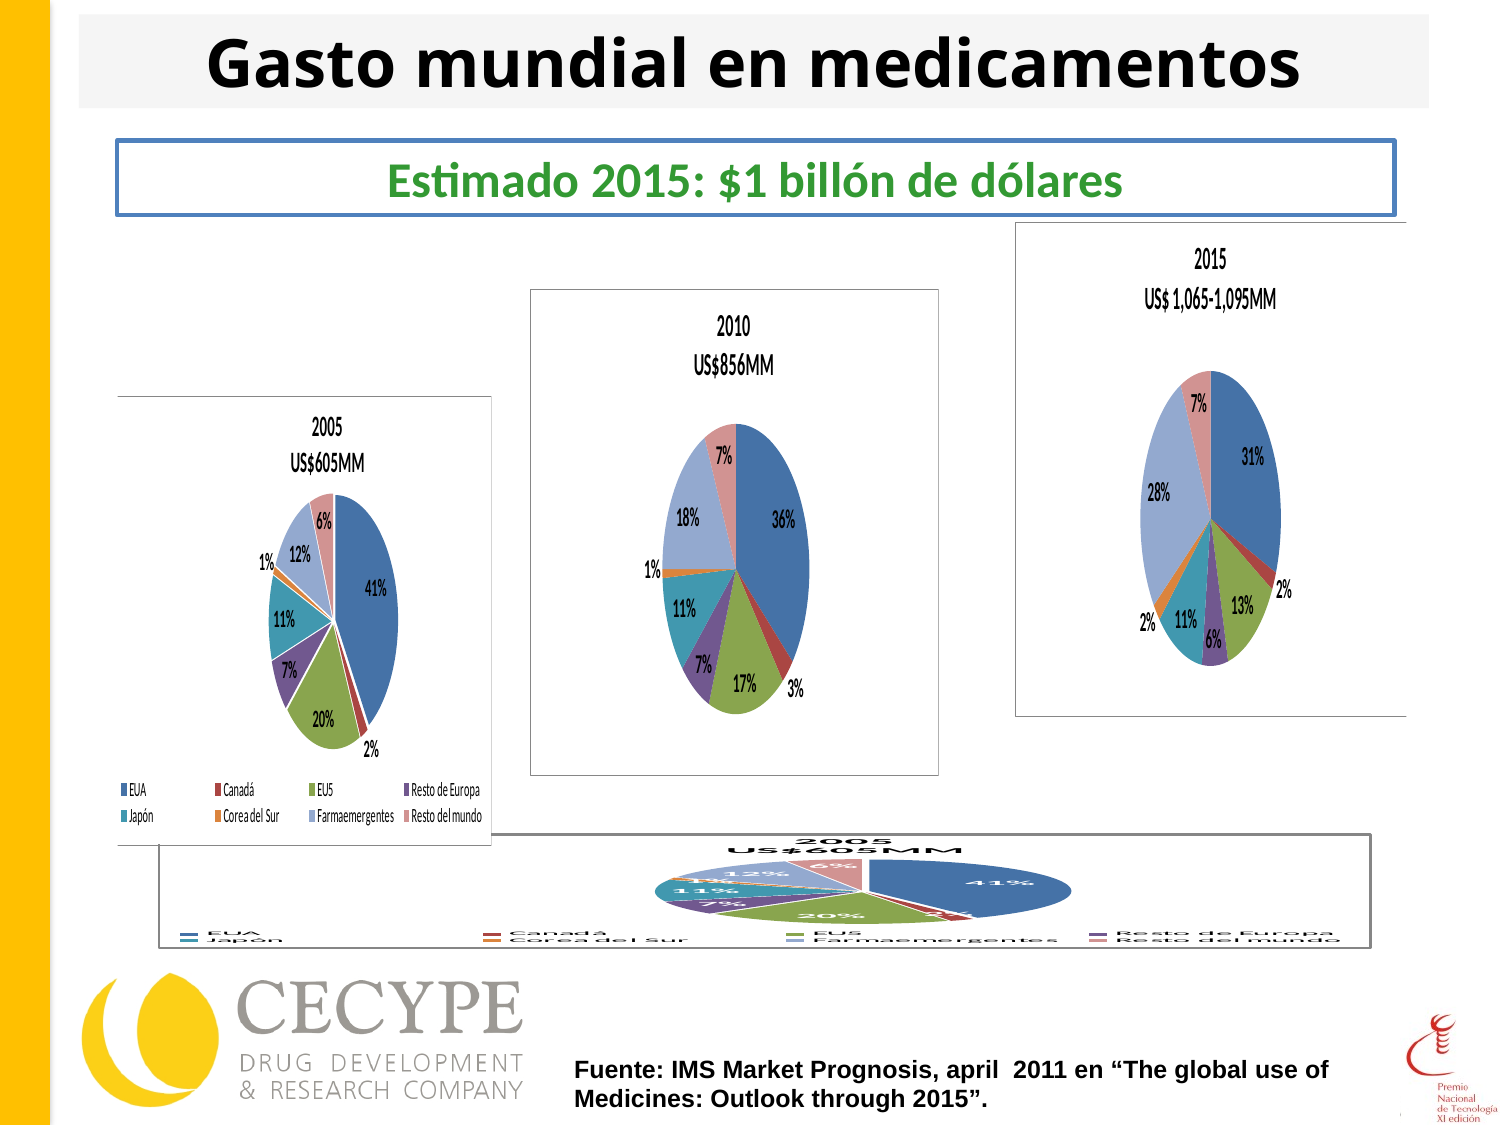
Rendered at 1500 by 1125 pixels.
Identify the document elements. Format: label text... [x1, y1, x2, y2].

title Gasto mundial en medicamentos [78, 14, 1429, 109]
picture [1400, 1004, 1500, 1125]
picture [117, 216, 1407, 949]
picture [75, 970, 526, 1114]
text_box Estimado 2015: $1 billón de dólares [115, 138, 1397, 216]
text_box Fuente: IMS Market Prognosis, april 2011 en “The global use of Medicines: Outlook through 2015”. [559, 1045, 1395, 1121]
